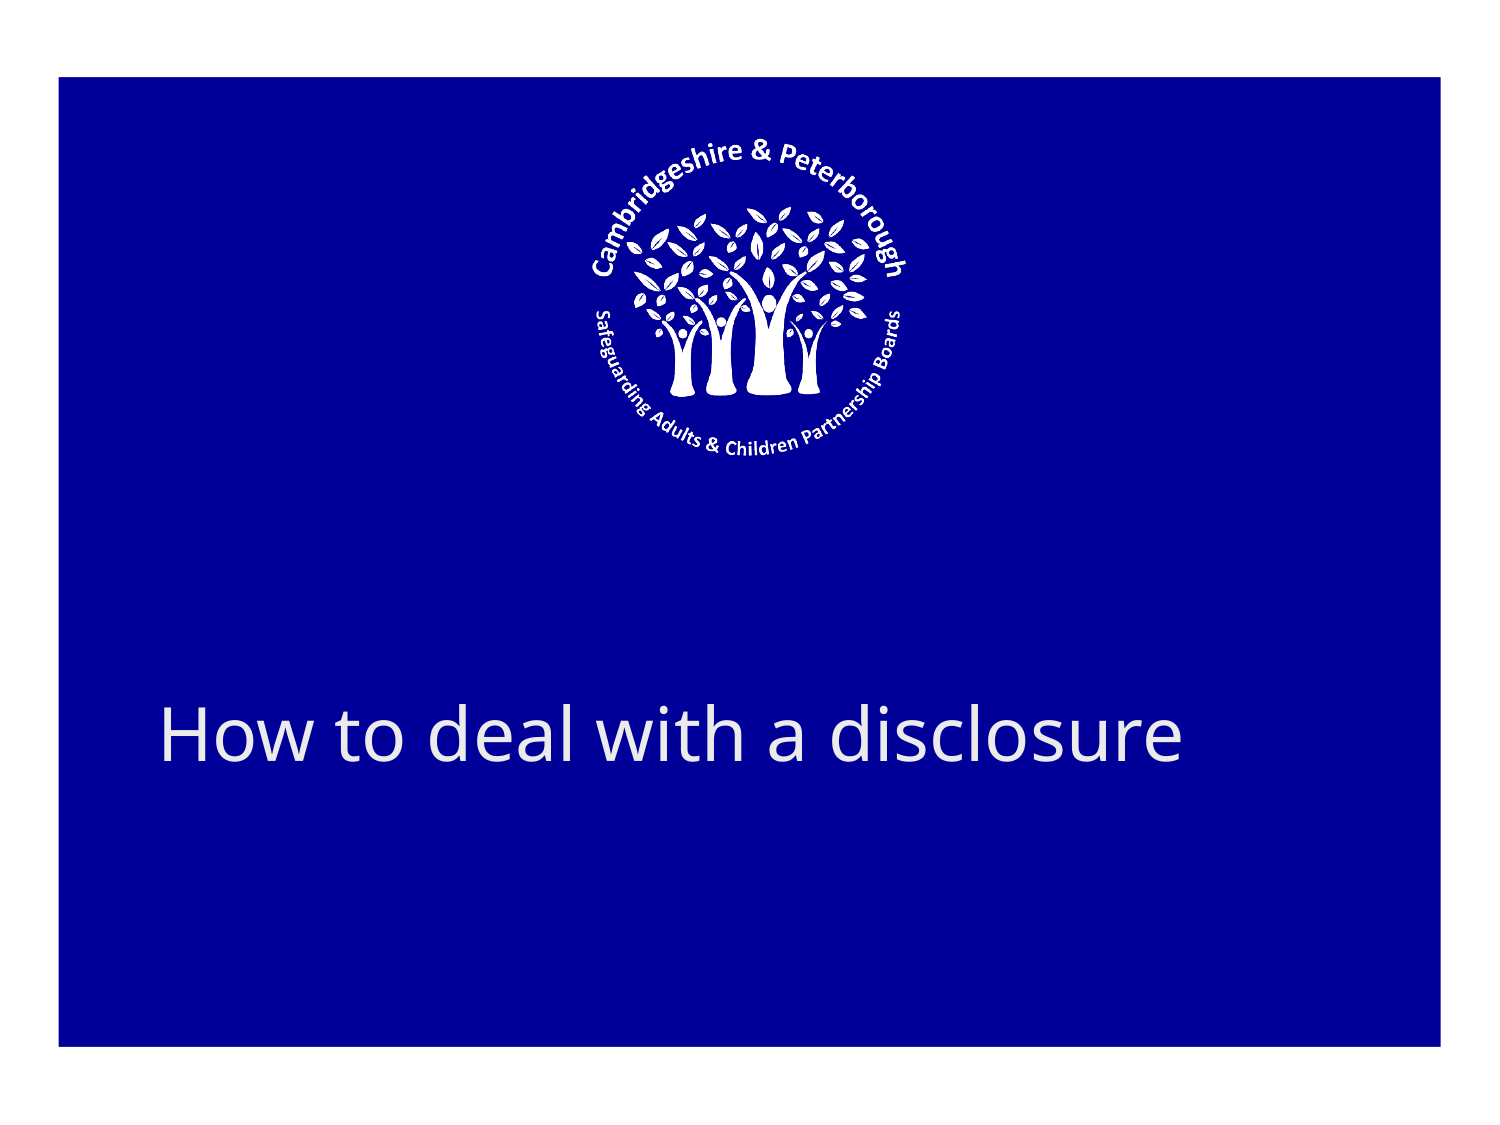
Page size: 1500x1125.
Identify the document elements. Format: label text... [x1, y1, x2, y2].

title How to deal with a disclosure [142, 547, 1228, 784]
picture [592, 138, 906, 456]
